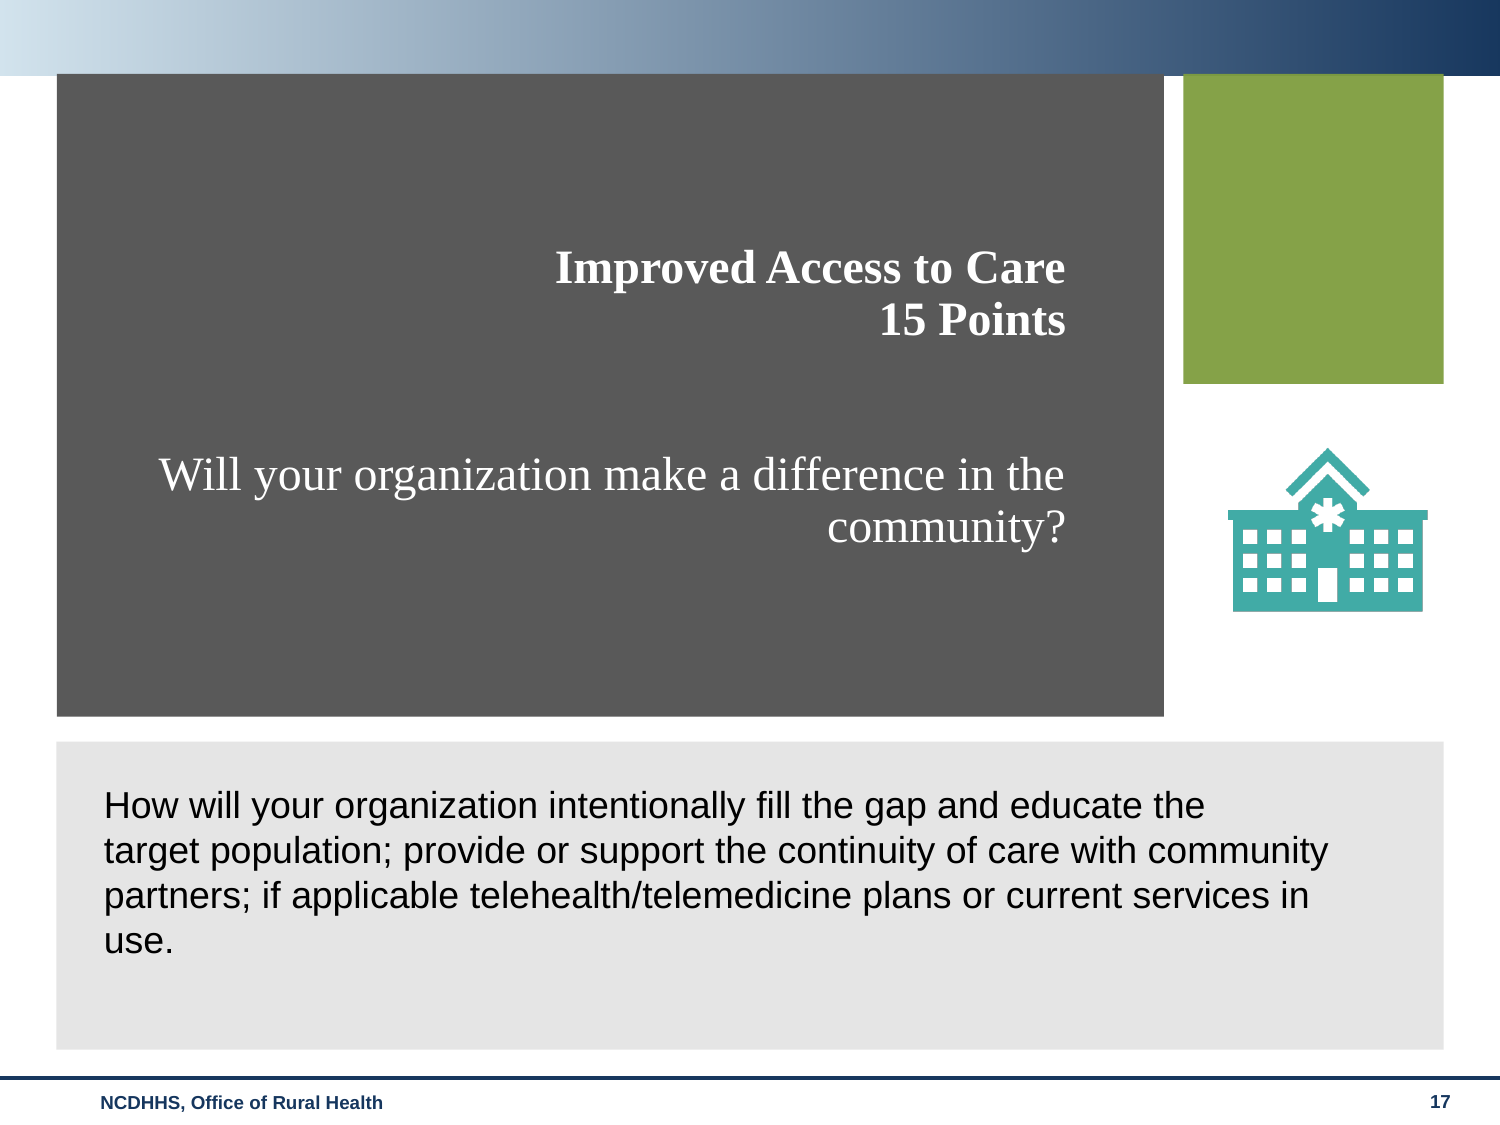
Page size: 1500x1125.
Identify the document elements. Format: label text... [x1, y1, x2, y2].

text_box [1182, 73, 1445, 385]
text_box [56, 73, 1165, 718]
text_box How will your organization intentionally fill the gap and educate the target population; provide or support the continuity of care with community partners; if applicable telehealth/telemedicine plans or current services in use. ​ [89, 773, 1363, 969]
text_box [55, 741, 1445, 1051]
title Improved Access to Care 15 Points Will your organization make a difference in the community? [135, 182, 1082, 613]
picture [1211, 418, 1444, 650]
